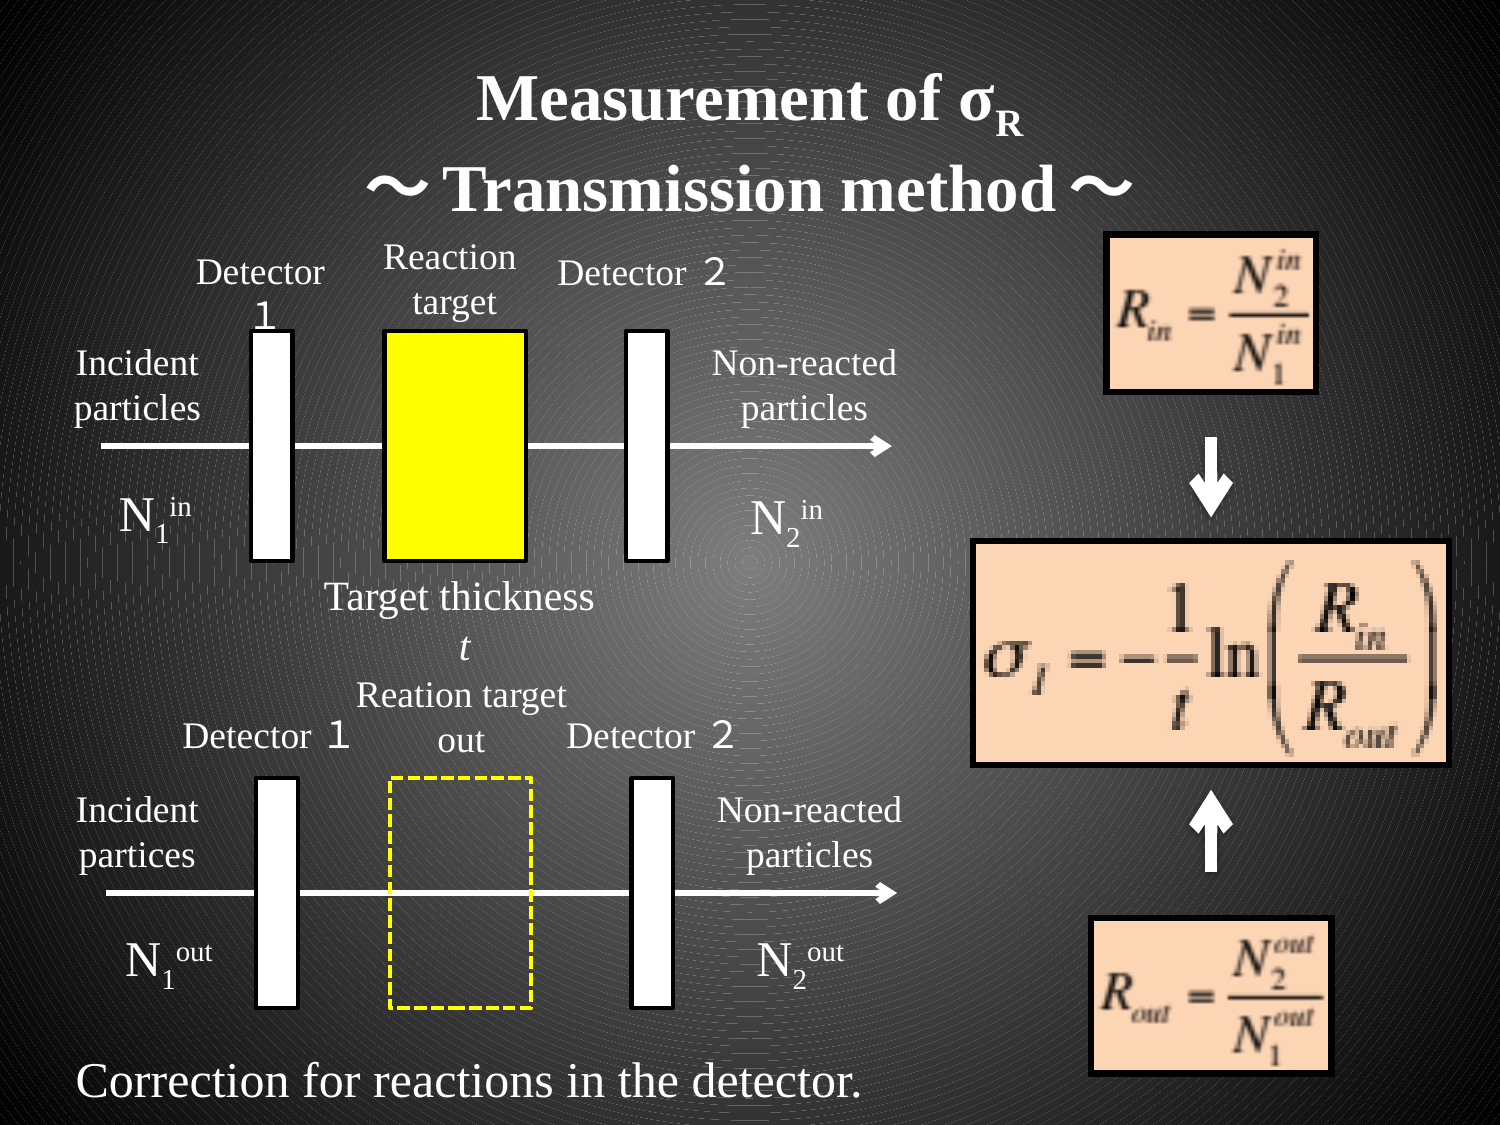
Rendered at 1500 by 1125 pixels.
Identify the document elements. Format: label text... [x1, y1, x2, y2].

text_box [1093, 920, 1329, 1071]
text_box [382, 454, 528, 561]
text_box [1109, 237, 1313, 390]
title Measurement of σR 〜Transmission method〜 [75, 45, 1425, 233]
text_box Non-reacted particles [668, 330, 941, 481]
text_box Correction for reactions in the detector. [23, 1040, 941, 1115]
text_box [975, 543, 1447, 762]
text_box Detector１ [166, 239, 364, 345]
text_box Detector２ [541, 240, 750, 301]
text_box N2in [735, 477, 839, 561]
text_box Target thickness t [251, 561, 668, 661]
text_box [105, 662, 946, 1009]
text_box Incident particles [23, 330, 252, 436]
text_box Incident partices [23, 777, 100, 883]
text_box [249, 345, 295, 445]
text_box [624, 454, 670, 563]
text_box [249, 454, 295, 563]
text_box [624, 329, 670, 445]
text_box [382, 330, 528, 445]
text_box Reaction target [342, 224, 568, 330]
text_box N1in [104, 473, 207, 557]
